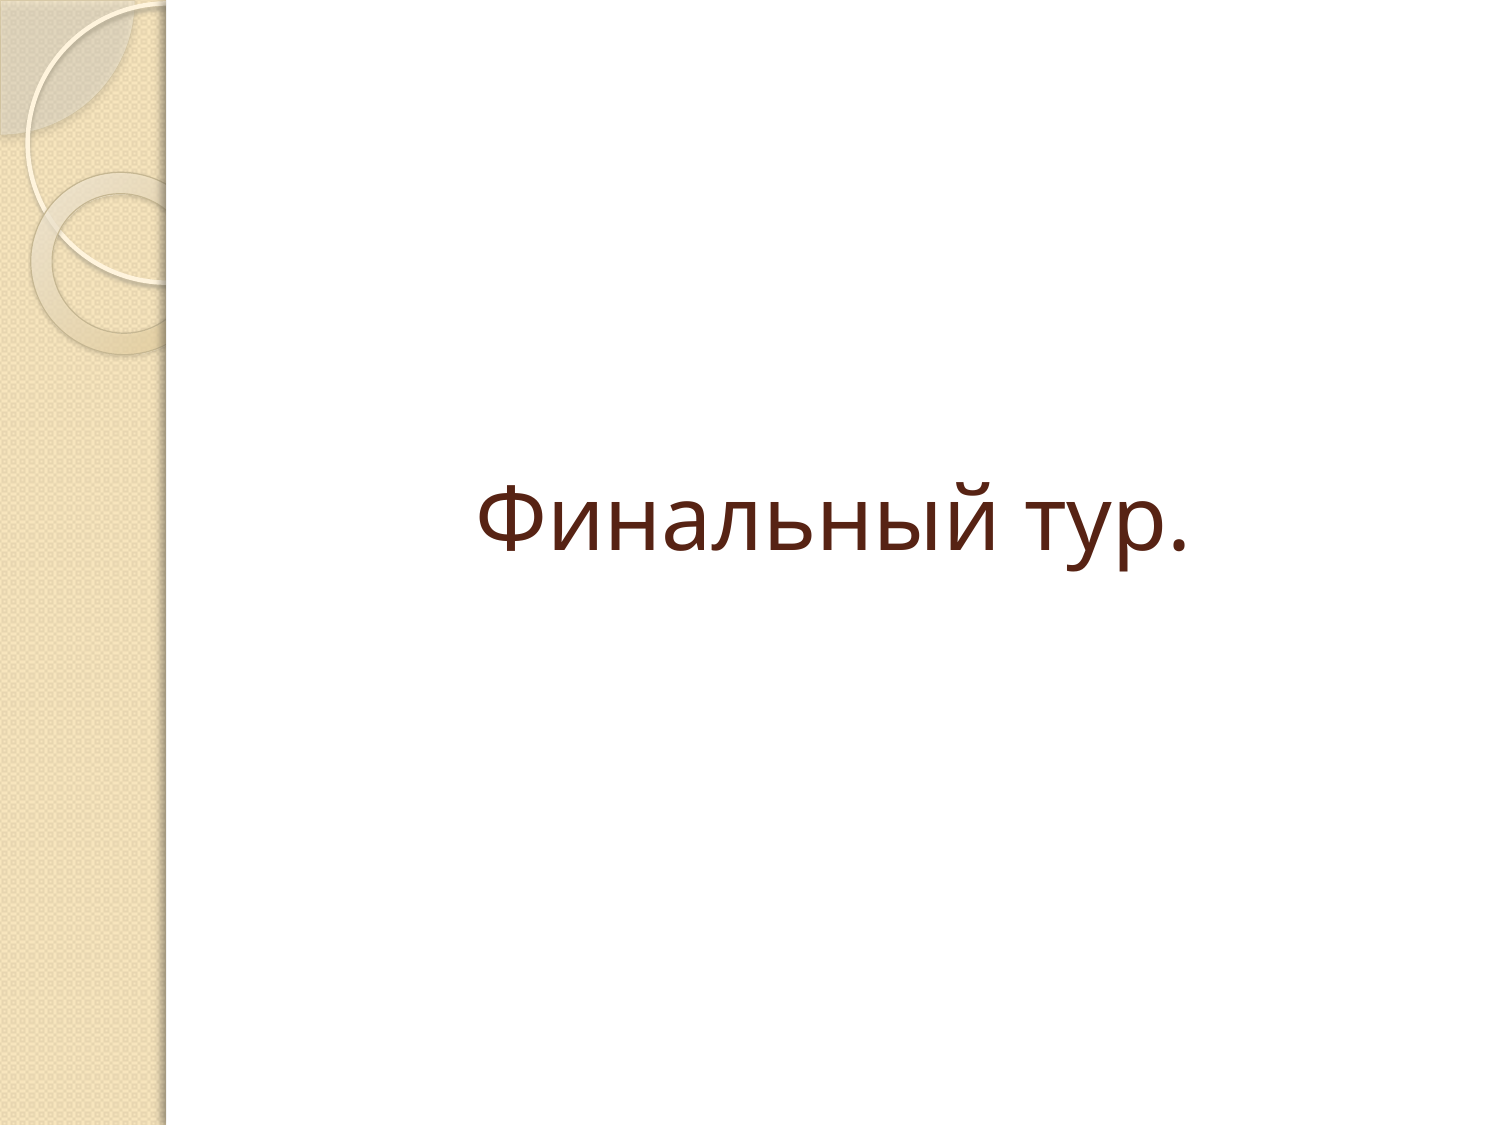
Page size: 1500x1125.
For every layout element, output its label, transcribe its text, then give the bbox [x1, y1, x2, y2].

title Финальный тур. [88, 420, 1439, 609]
